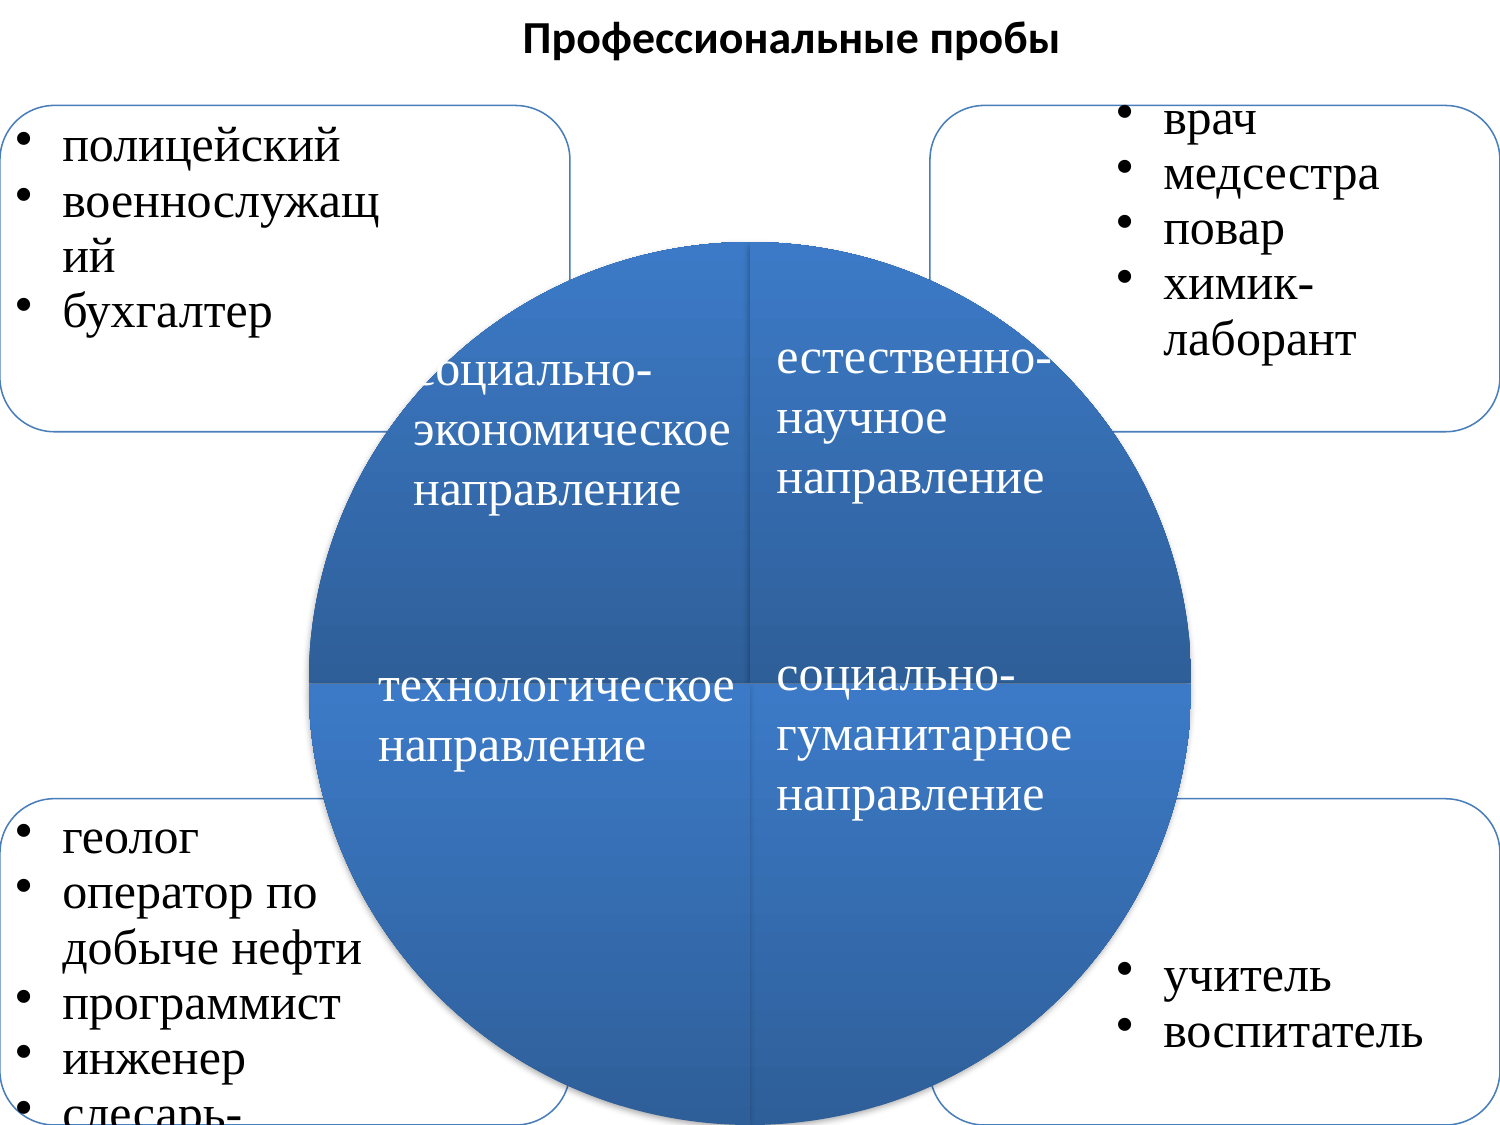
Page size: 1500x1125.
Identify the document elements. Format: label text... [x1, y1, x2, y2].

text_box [0, 105, 1500, 1125]
title Профессиональные пробы [117, 0, 1468, 71]
